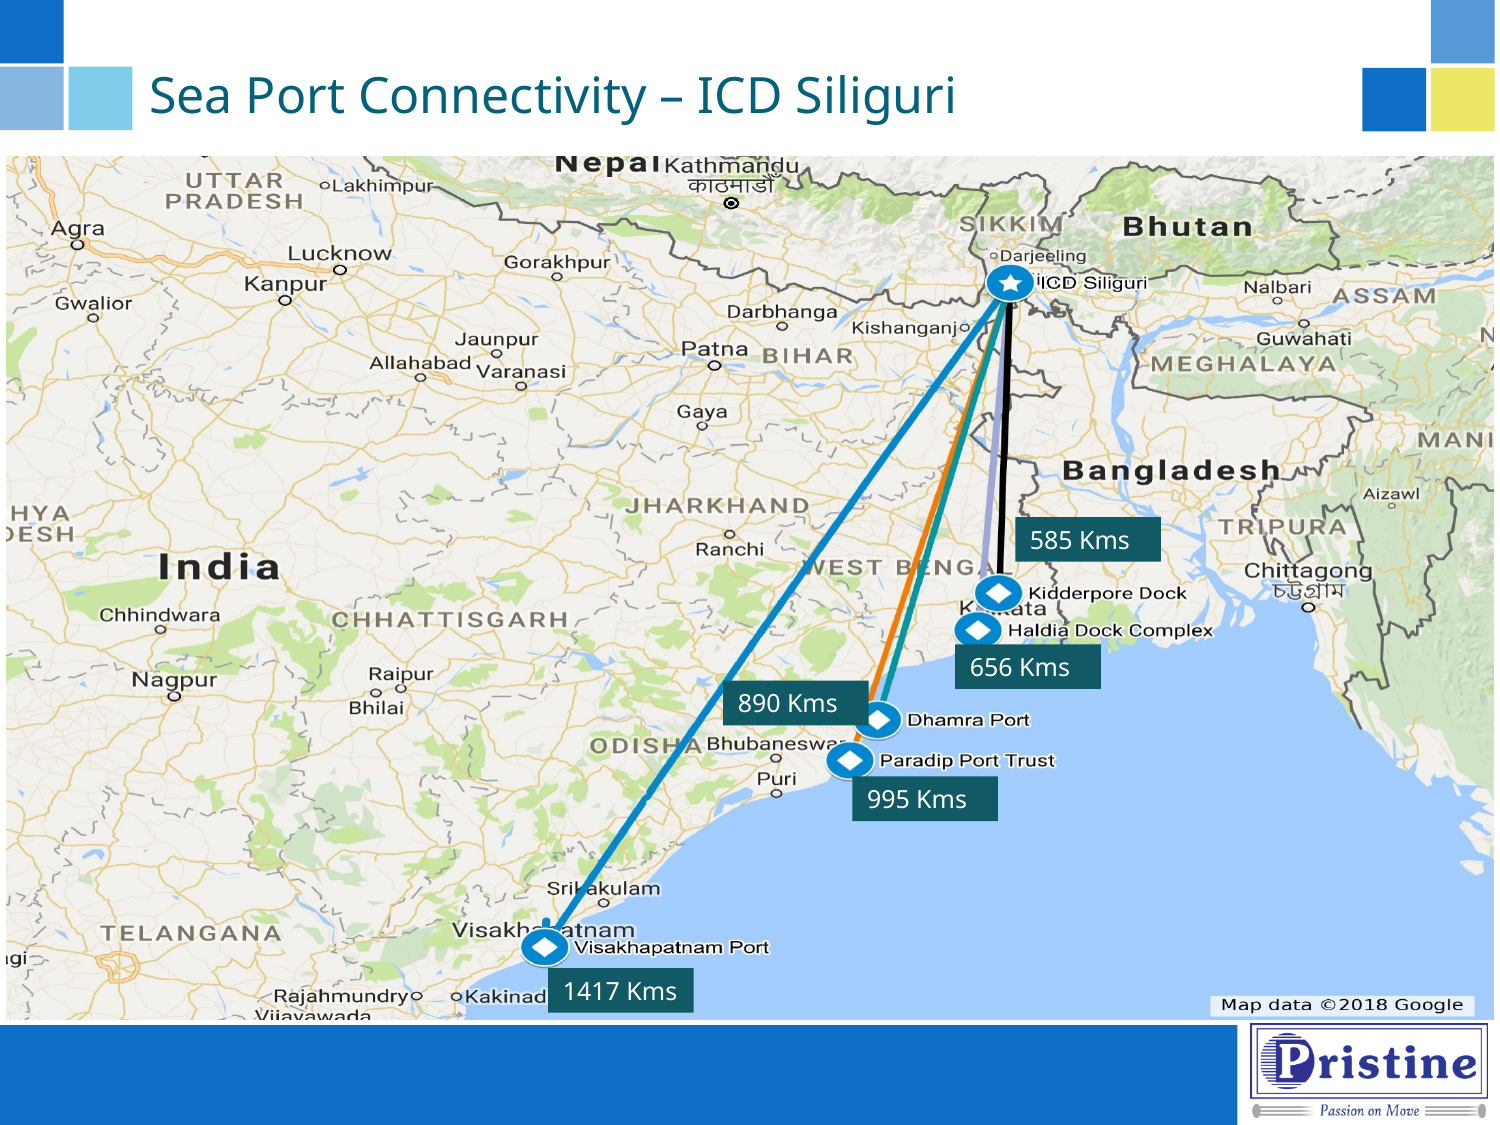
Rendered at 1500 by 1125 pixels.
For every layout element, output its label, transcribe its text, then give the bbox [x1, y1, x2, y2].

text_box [6, 156, 1494, 1021]
picture [1250, 1023, 1488, 1118]
title Sea Port Connectivity – ICD Siliguri [134, 46, 1351, 140]
